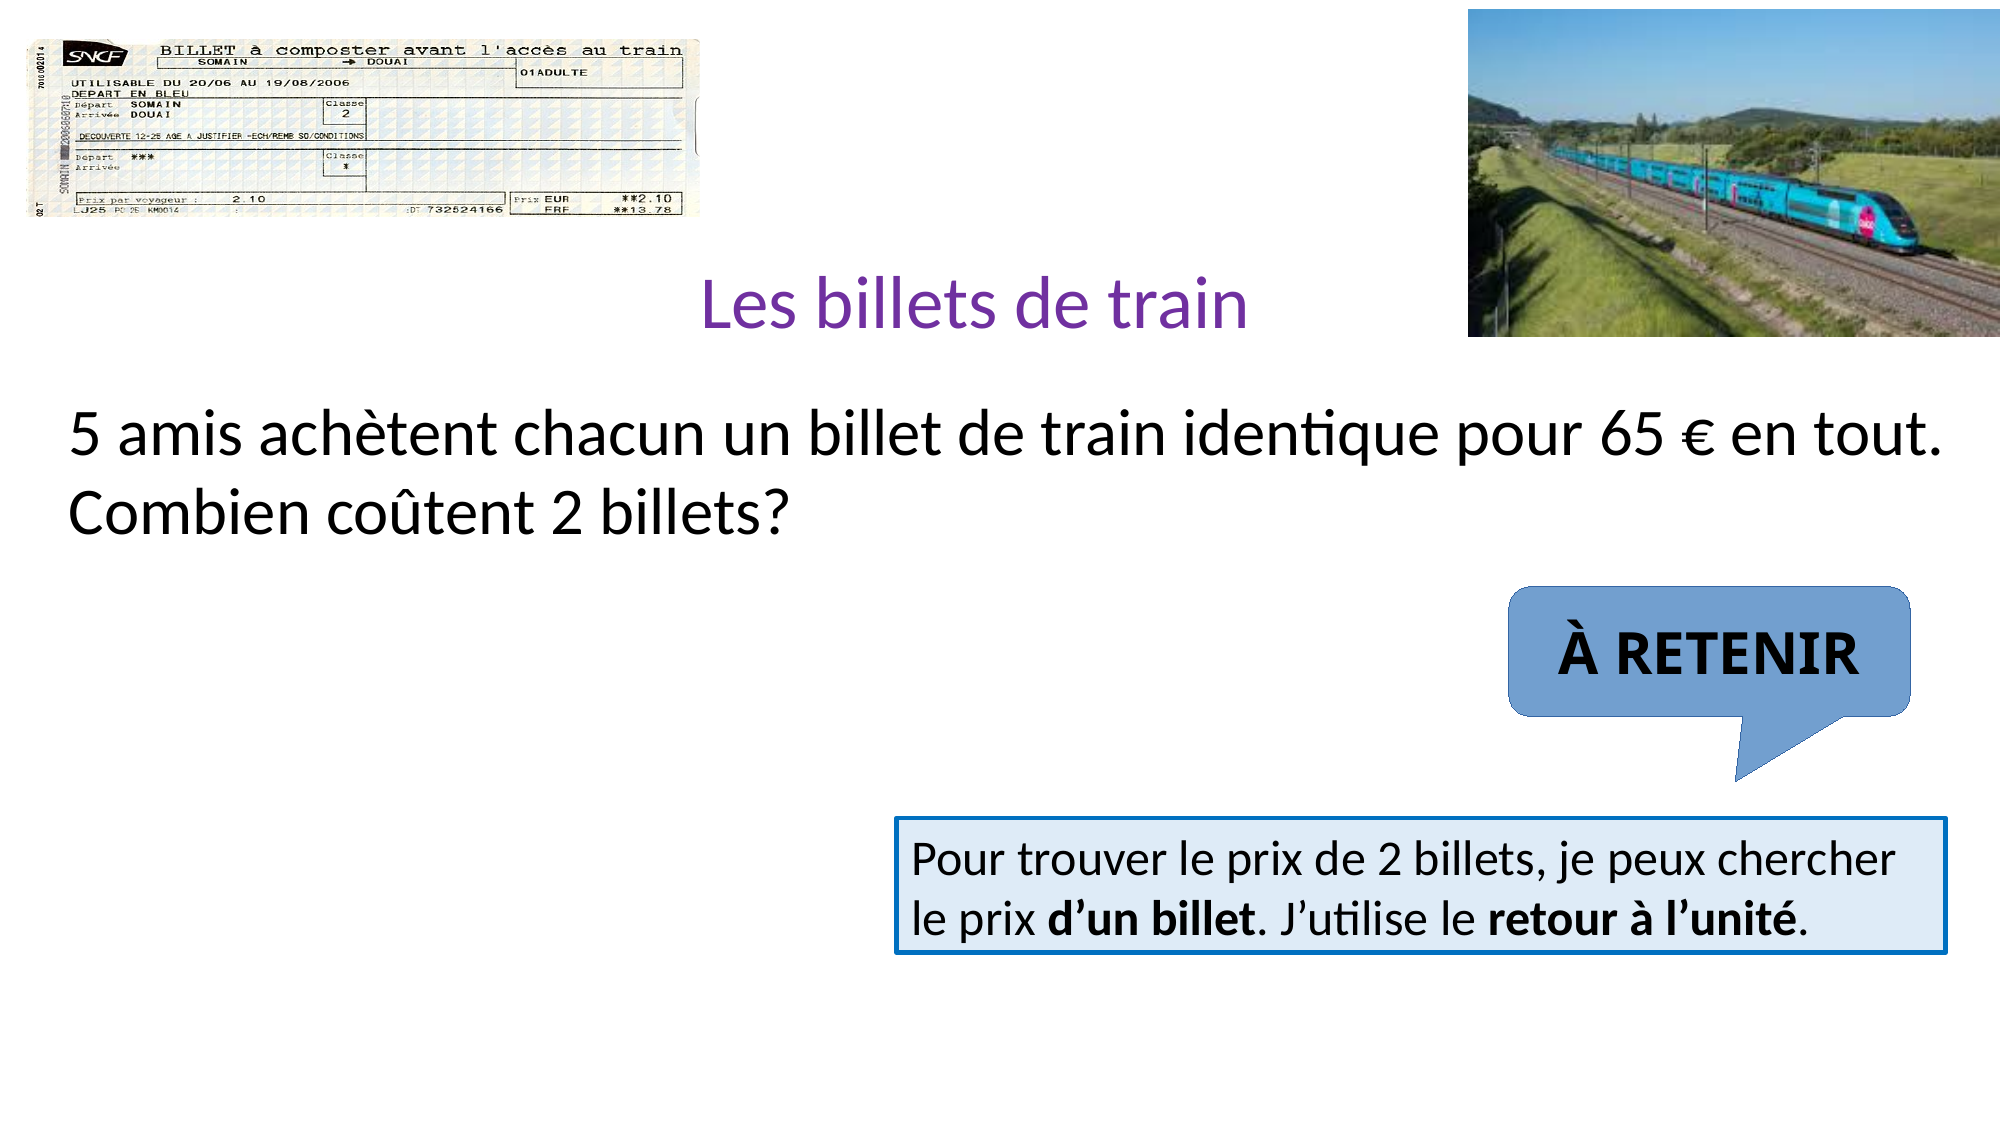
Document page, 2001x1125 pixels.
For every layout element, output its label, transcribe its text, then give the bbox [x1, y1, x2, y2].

picture [26, 39, 700, 217]
text_box Pour trouver le prix de 2 billets, je peux chercher le prix d’un billet. J’utilise le retour à l’unité. [896, 817, 1946, 953]
text_box 5 amis achètent chacun un billet de train identique pour 65 € en tout. Combien coûtent 2 billets? [53, 380, 1978, 556]
picture [1468, 9, 2000, 337]
text_box Les billets de train [399, 246, 1552, 352]
text_box À RETENIR [1508, 586, 1911, 782]
